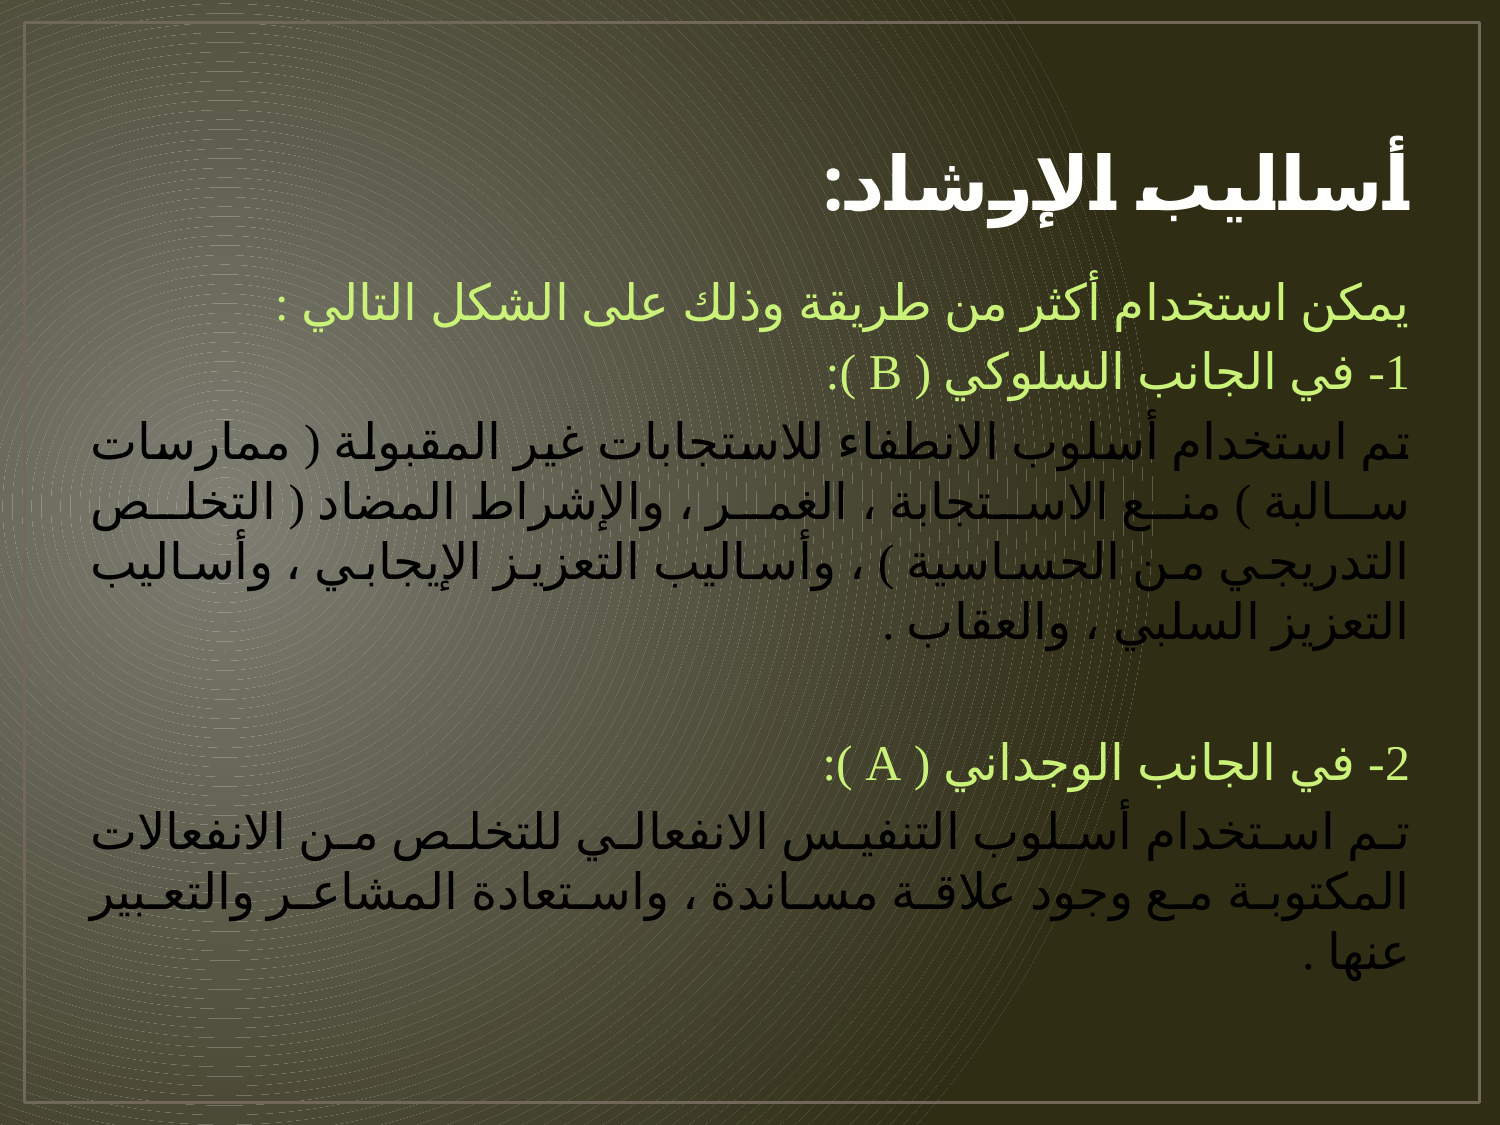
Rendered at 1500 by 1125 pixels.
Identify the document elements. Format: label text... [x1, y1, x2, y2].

list يمكن استخدام أكثر من طريقة وذلك على الشكل التالي : 1- في الجانب السلوكي ( B ): تم استخدام أسلوب الانطفاء للاستجابات غير المقبولة ( ممارسات سالبة ) منع الاستجابة ، الغمر ، والإشراط المضاد ( التخلص التدريجي من الحساسية ) ، وأساليب التعزيز الإيجابي ، وأساليب التعزيز السلبي ، والعقاب . 2- في الجانب الوجداني ( A ): تم استخدام أسلوب التنفيس الانفعالي للتخلص من الانفعالات المكتوبة مع وجود علاقة مساندة ، واستعادة المشاعر والتعبير عنها . [75, 262, 1425, 1005]
title أساليب الإرشاد: [75, 45, 1425, 233]
